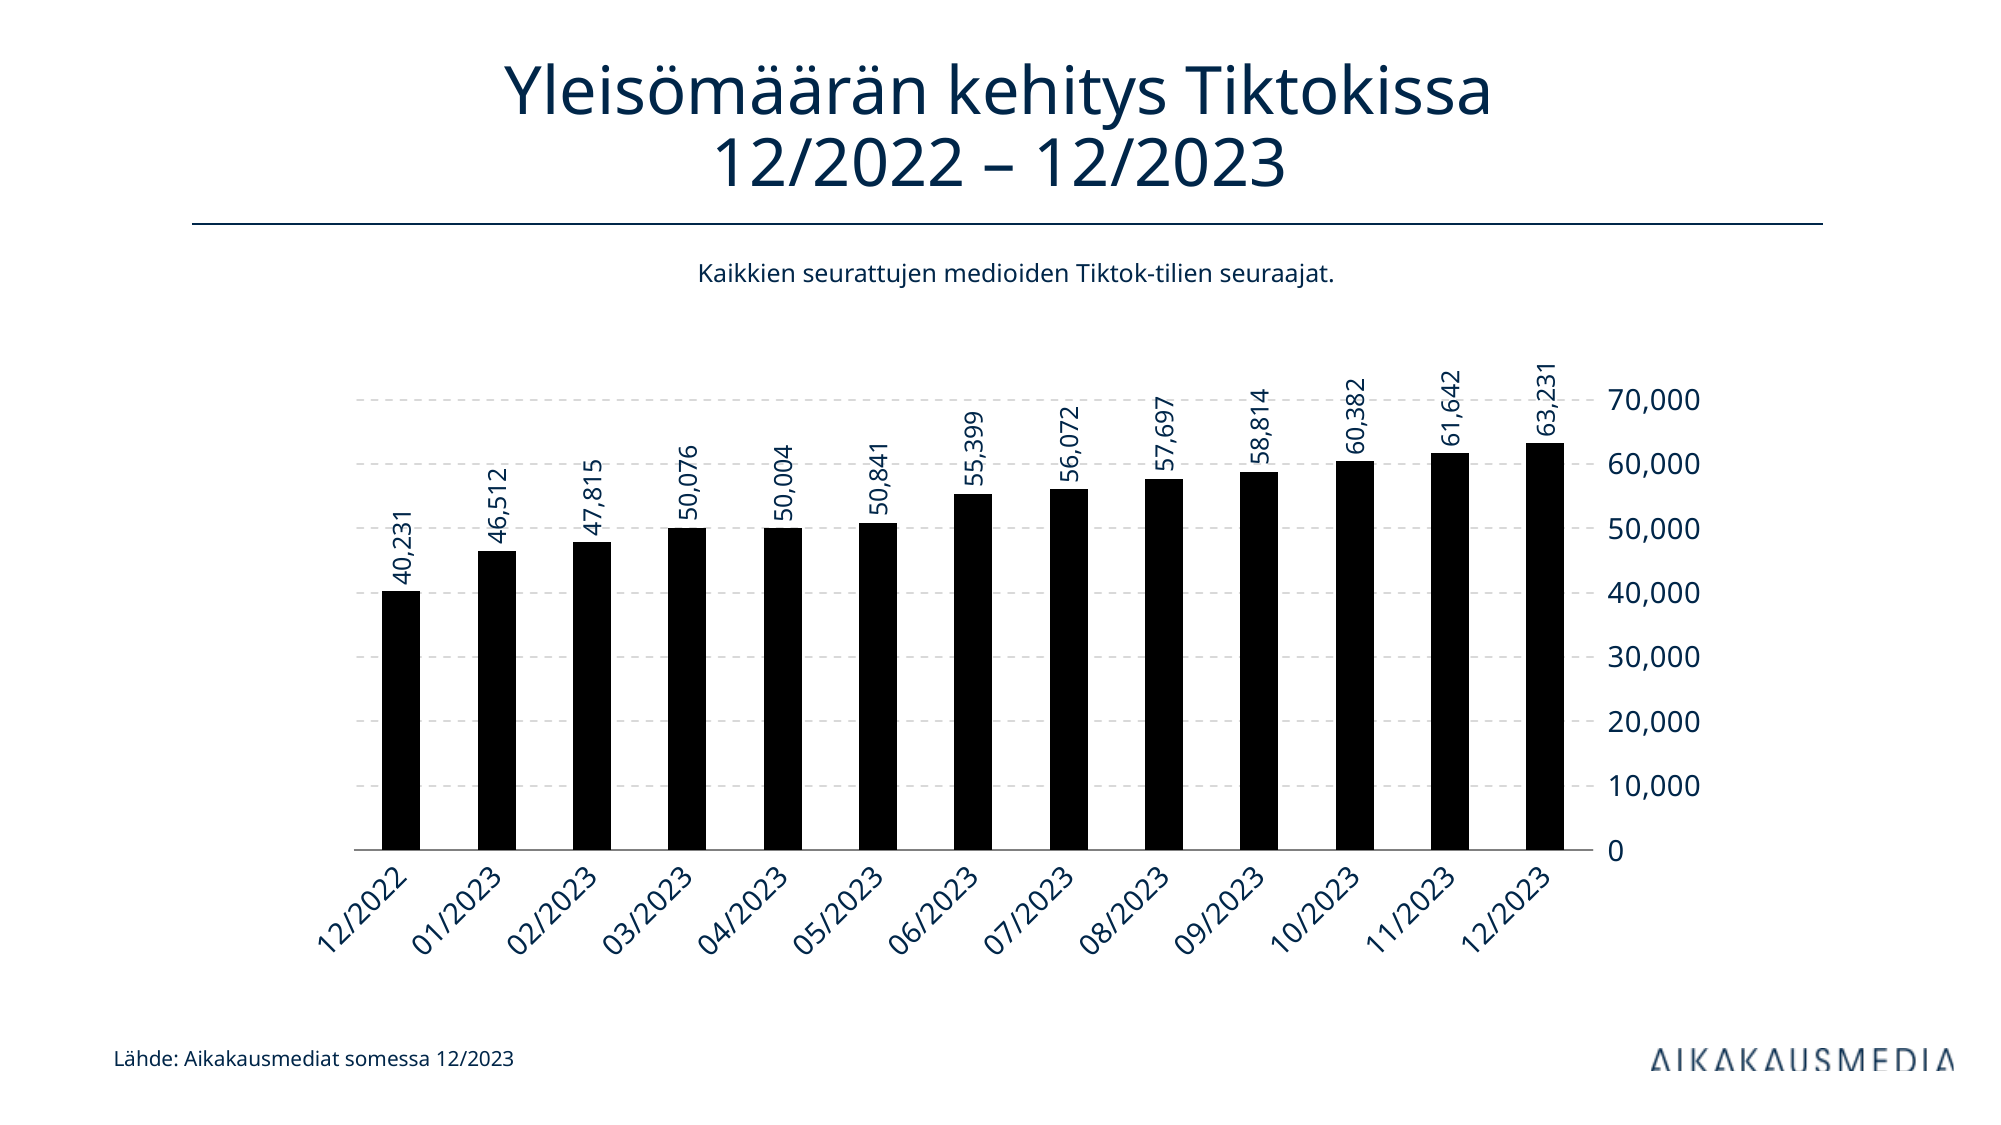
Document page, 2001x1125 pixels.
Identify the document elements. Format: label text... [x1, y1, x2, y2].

text_box Kaikkien seurattujen medioiden Tiktok-tilien seuraajat. [191, 250, 1842, 295]
title Yleisömäärän kehitys Tiktokissa 12/2022 – 12/2023 [137, 37, 1863, 221]
chart [116, 307, 1842, 1016]
